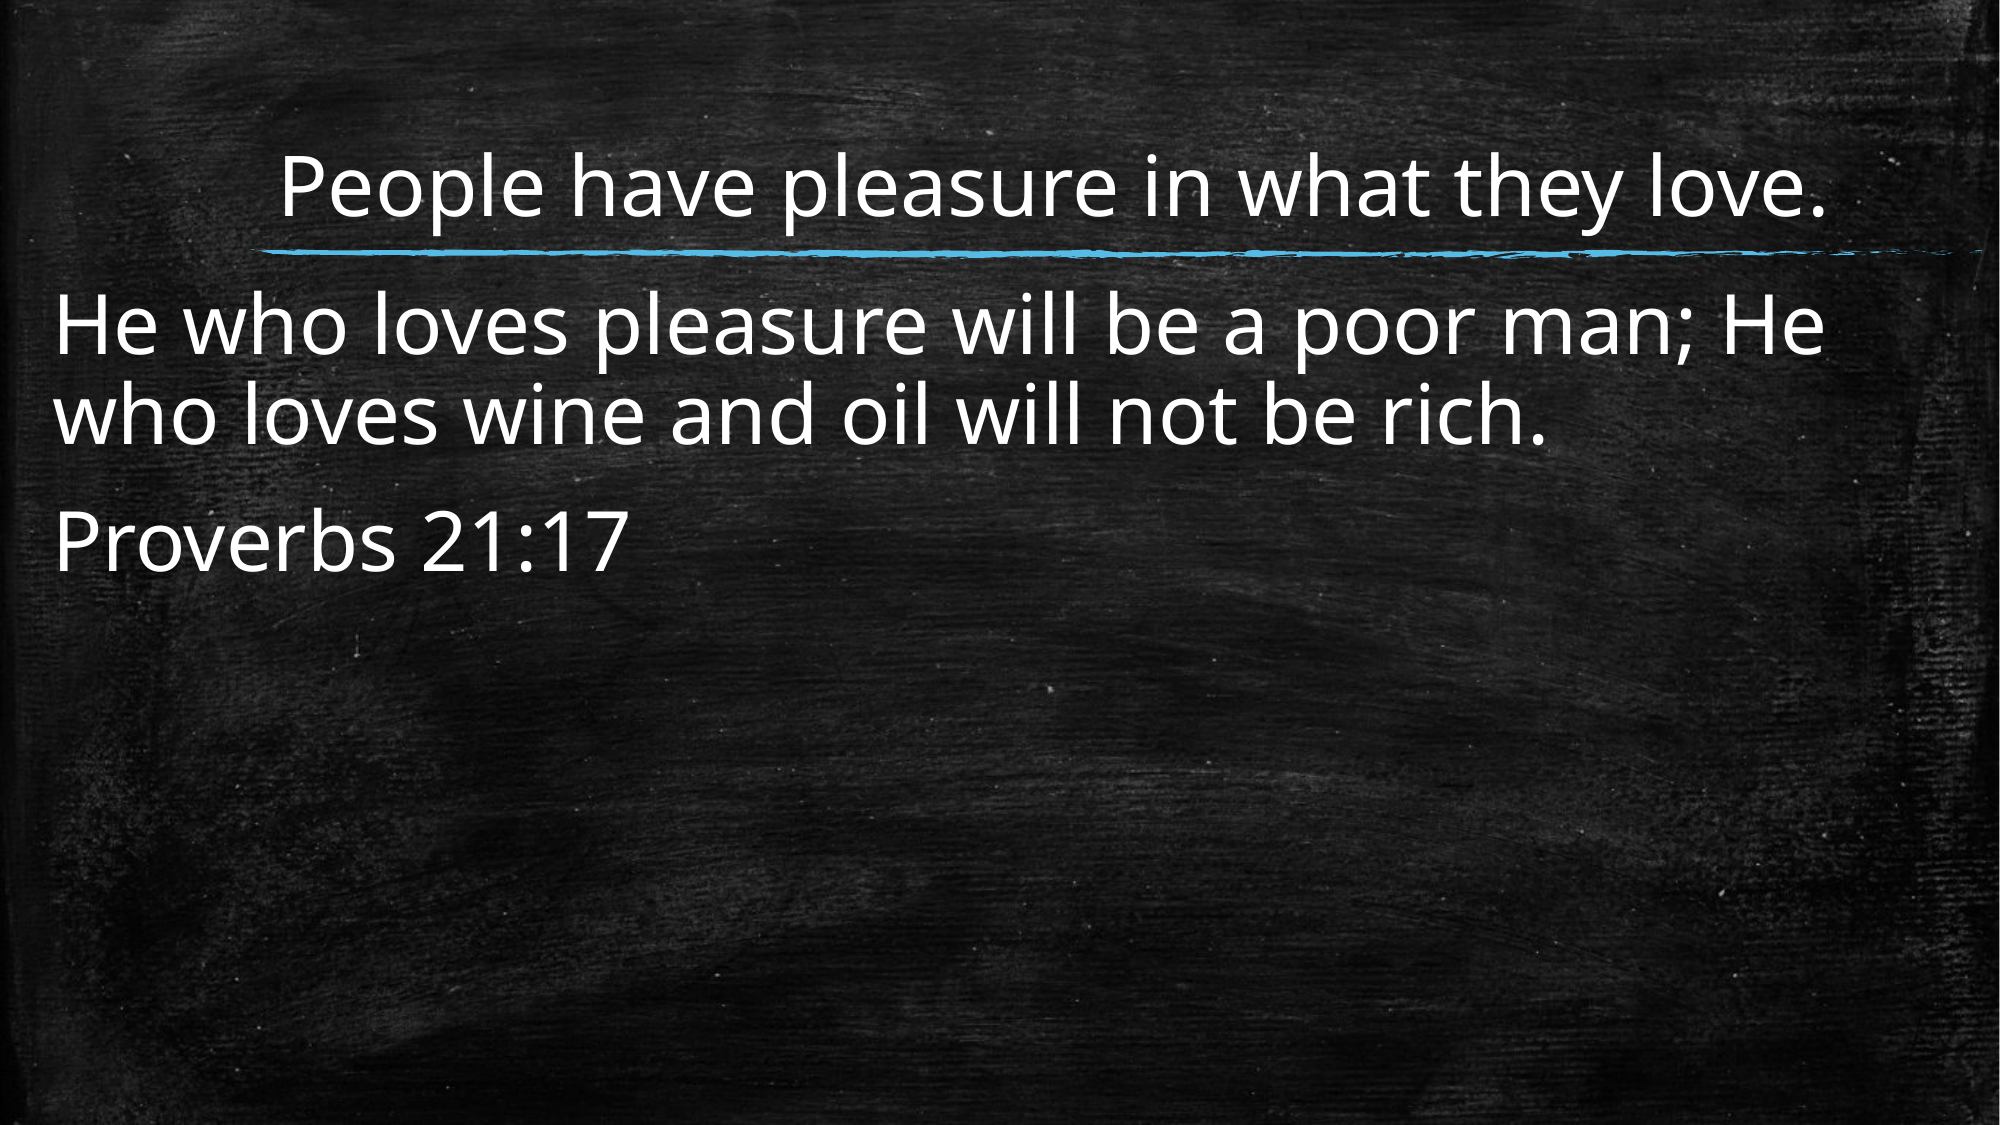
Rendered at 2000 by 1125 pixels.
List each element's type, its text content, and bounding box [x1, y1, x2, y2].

title People have pleasure in what they love. [262, 75, 2000, 243]
list He who loves pleasure will be a poor man; He who loves wine and oil will not be rich. Proverbs 21:17 [37, 275, 1950, 1075]
